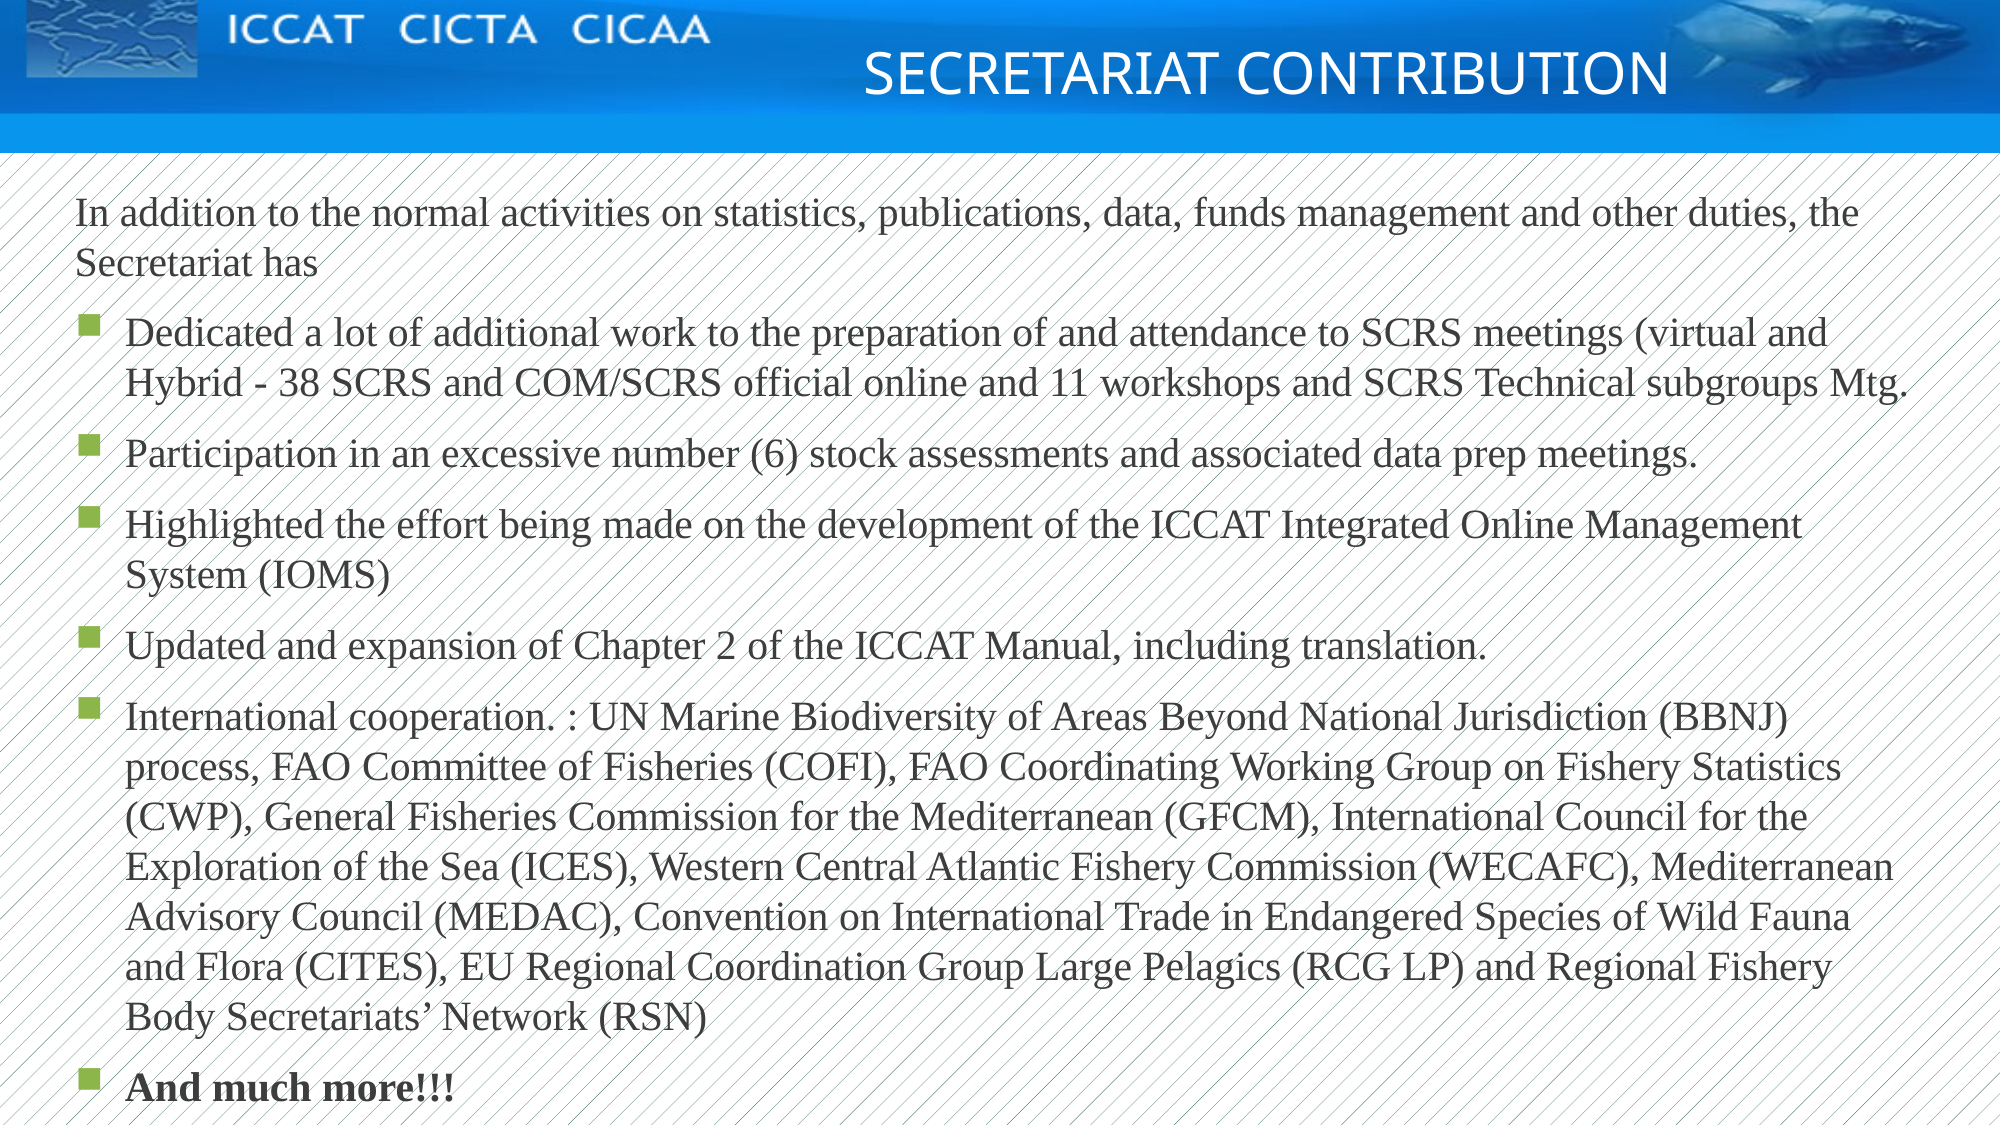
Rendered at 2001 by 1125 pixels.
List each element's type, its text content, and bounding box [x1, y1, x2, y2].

list In addition to the normal activities on statistics, publications, data, funds management and other duties, the Secretariat has Dedicated a lot of additional work to the preparation of and attendance to SCRS meetings (virtual and Hybrid - 38 SCRS and COM/SCRS official online and 11 workshops and SCRS Technical subgroups Mtg. Participation in an excessive number (6) stock assessments and associated data prep meetings. Highlighted the effort being made on the development of the ICCAT Integrated Online Management System (IOMS) Updated and expansion of Chapter 2 of the ICCAT Manual, including translation. International cooperation. : UN Marine Biodiversity of Areas Beyond National Jurisdiction (BBNJ) process, FAO Committee of Fisheries (COFI), FAO Coordinating Working Group on Fishery Statistics (CWP), General Fisheries Commission for the Mediterranean (GFCM), International Council for the Exploration of the Sea (ICES), Western Central Atlantic Fishery Commission (WECAFC), Mediterranean Advisory Council (MEDAC), Convention on International Trade in Endangered Species of Wild Fauna and Flora (CITES), EU Regional Coordination Group Large Pelagics (RCG LP) and Regional Fishery Body Secretariats’ Network (RSN) And much more!!! [59, 194, 1929, 1100]
picture [0, 0, 2000, 154]
